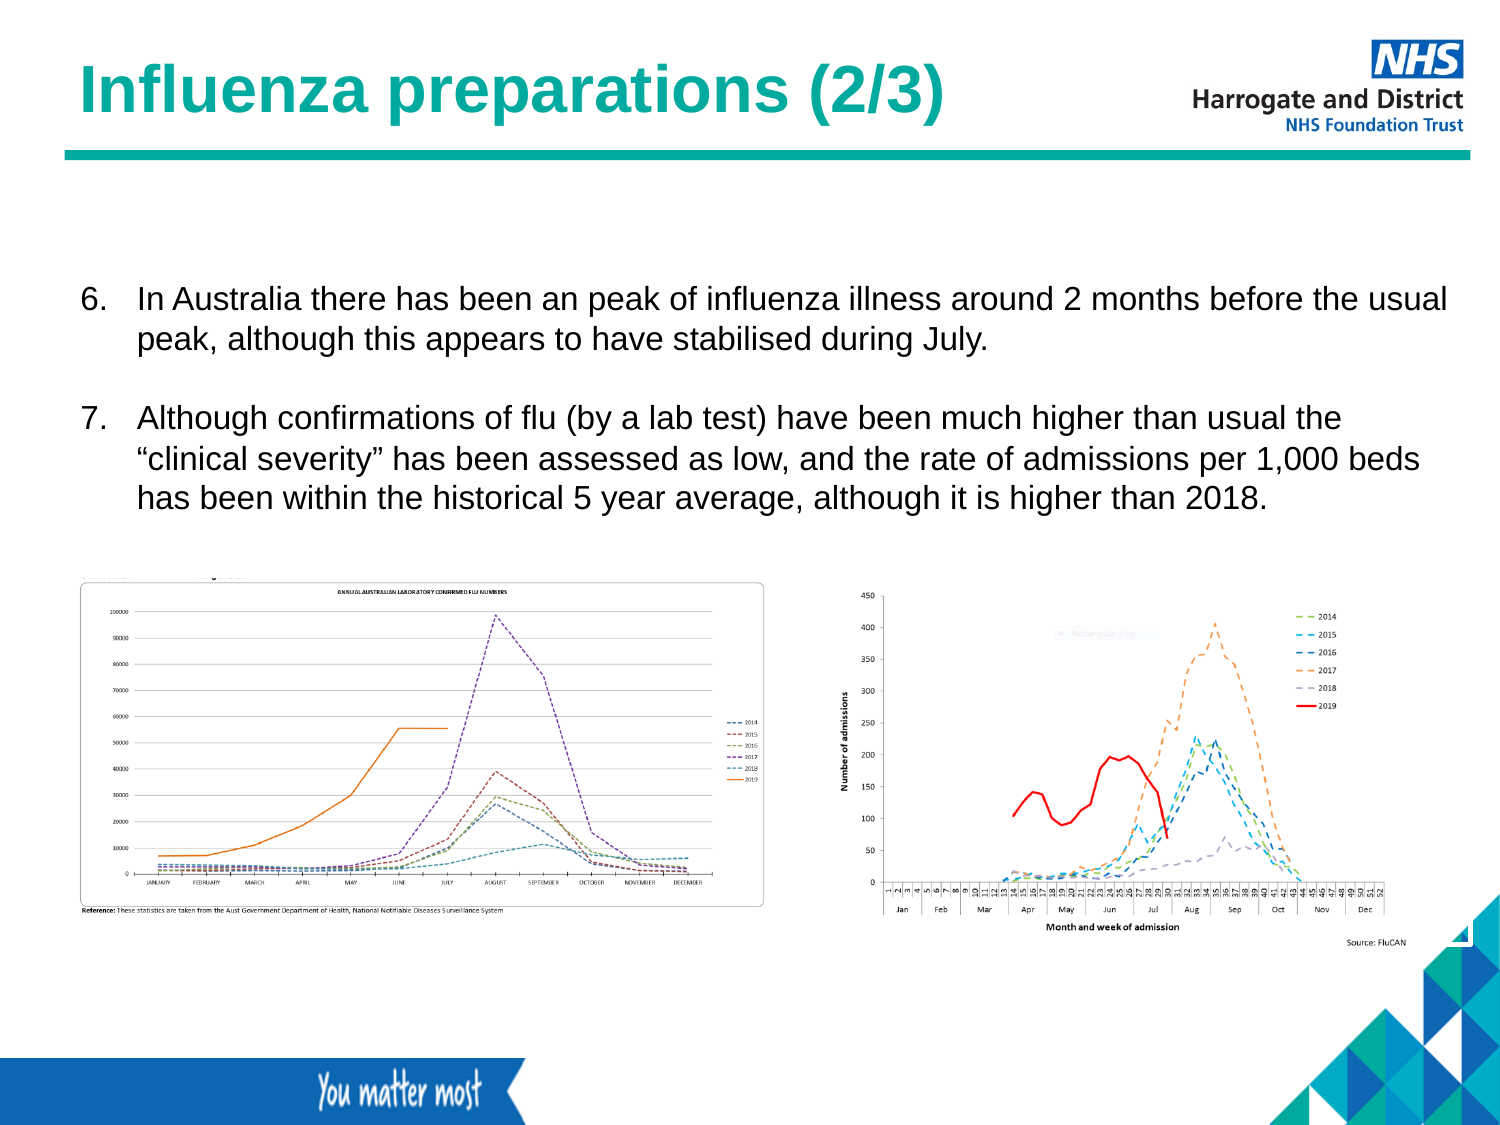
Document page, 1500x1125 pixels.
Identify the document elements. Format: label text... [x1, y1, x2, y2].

picture [808, 577, 1412, 949]
title Influenza preparations (2/3) [64, 34, 1164, 138]
text_box [63, 148, 1473, 162]
text_box In Australia there has been an peak of influenza illness around 2 months before the usual peak, although this appears to have stabilised during July. Although confirmations of flu (by a lab test) have been much higher than usual the “clinical severity” has been assessed as low, and the rate of admissions per 1,000 beds has been within the historical 5 year average, although it is higher than 2018. [64, 206, 1473, 947]
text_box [1269, 894, 1500, 1125]
picture [0, 1058, 526, 1125]
picture [74, 578, 773, 918]
picture [1176, 33, 1500, 150]
